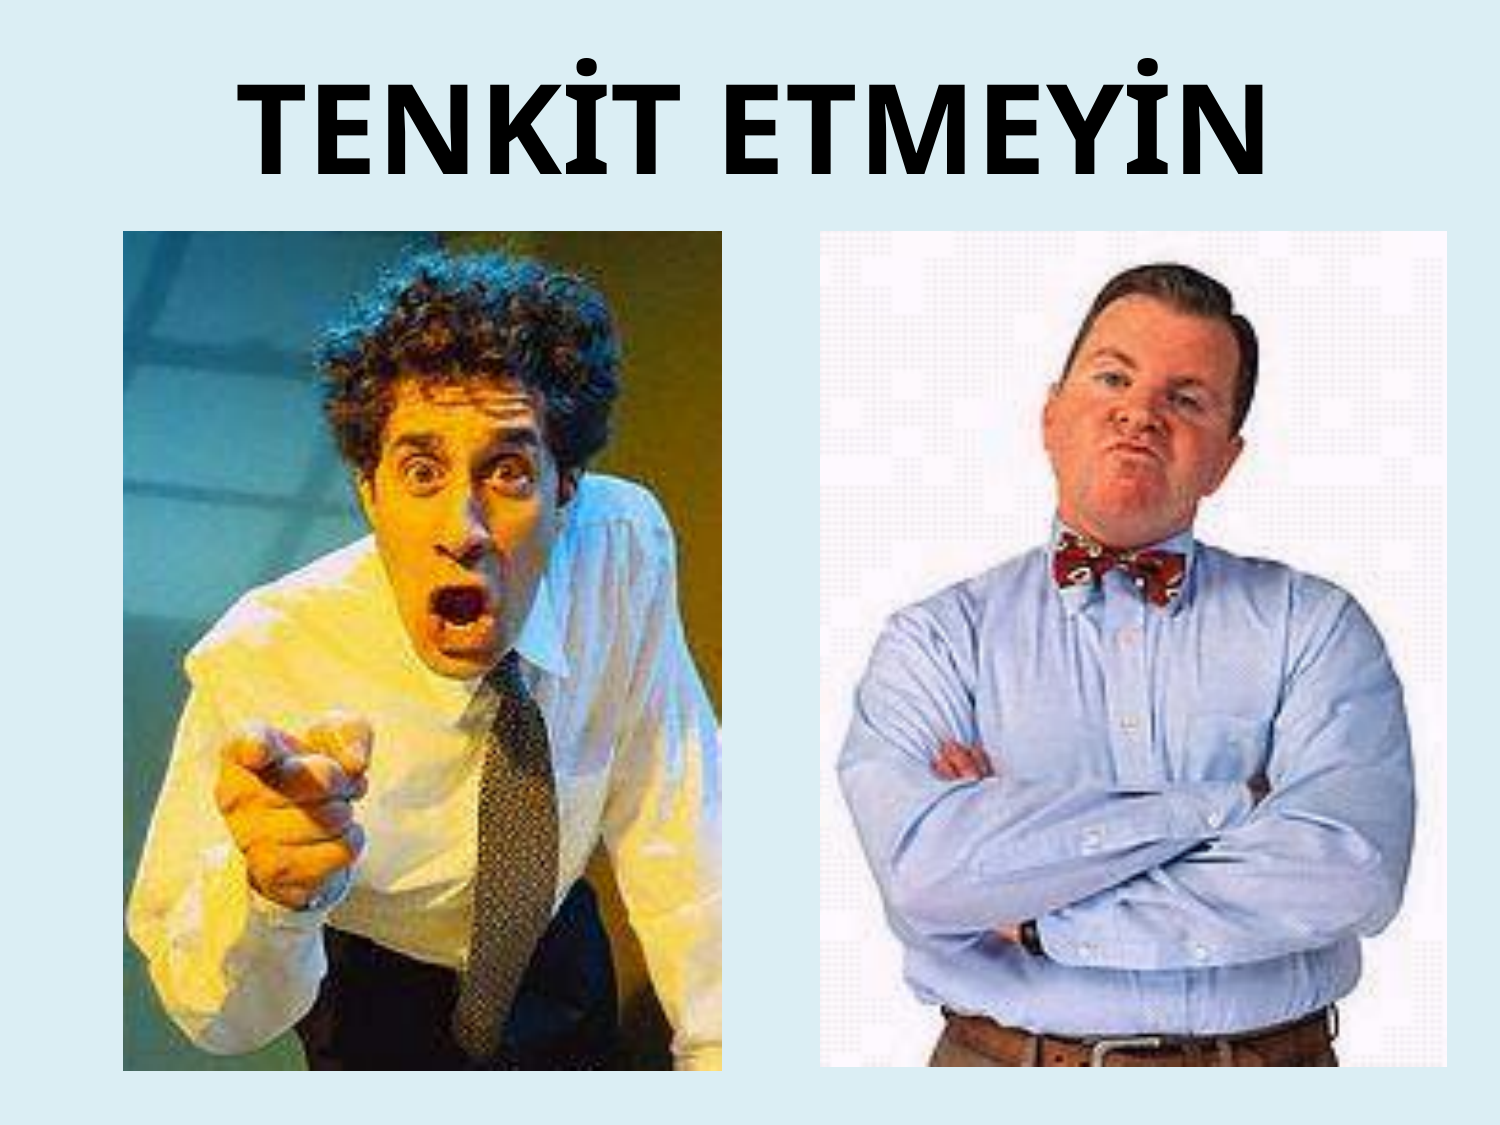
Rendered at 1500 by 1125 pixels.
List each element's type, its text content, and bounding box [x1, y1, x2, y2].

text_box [123, 231, 722, 1071]
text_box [820, 231, 1448, 1068]
text_box TENKİT ETMEYİN [220, 42, 1291, 208]
